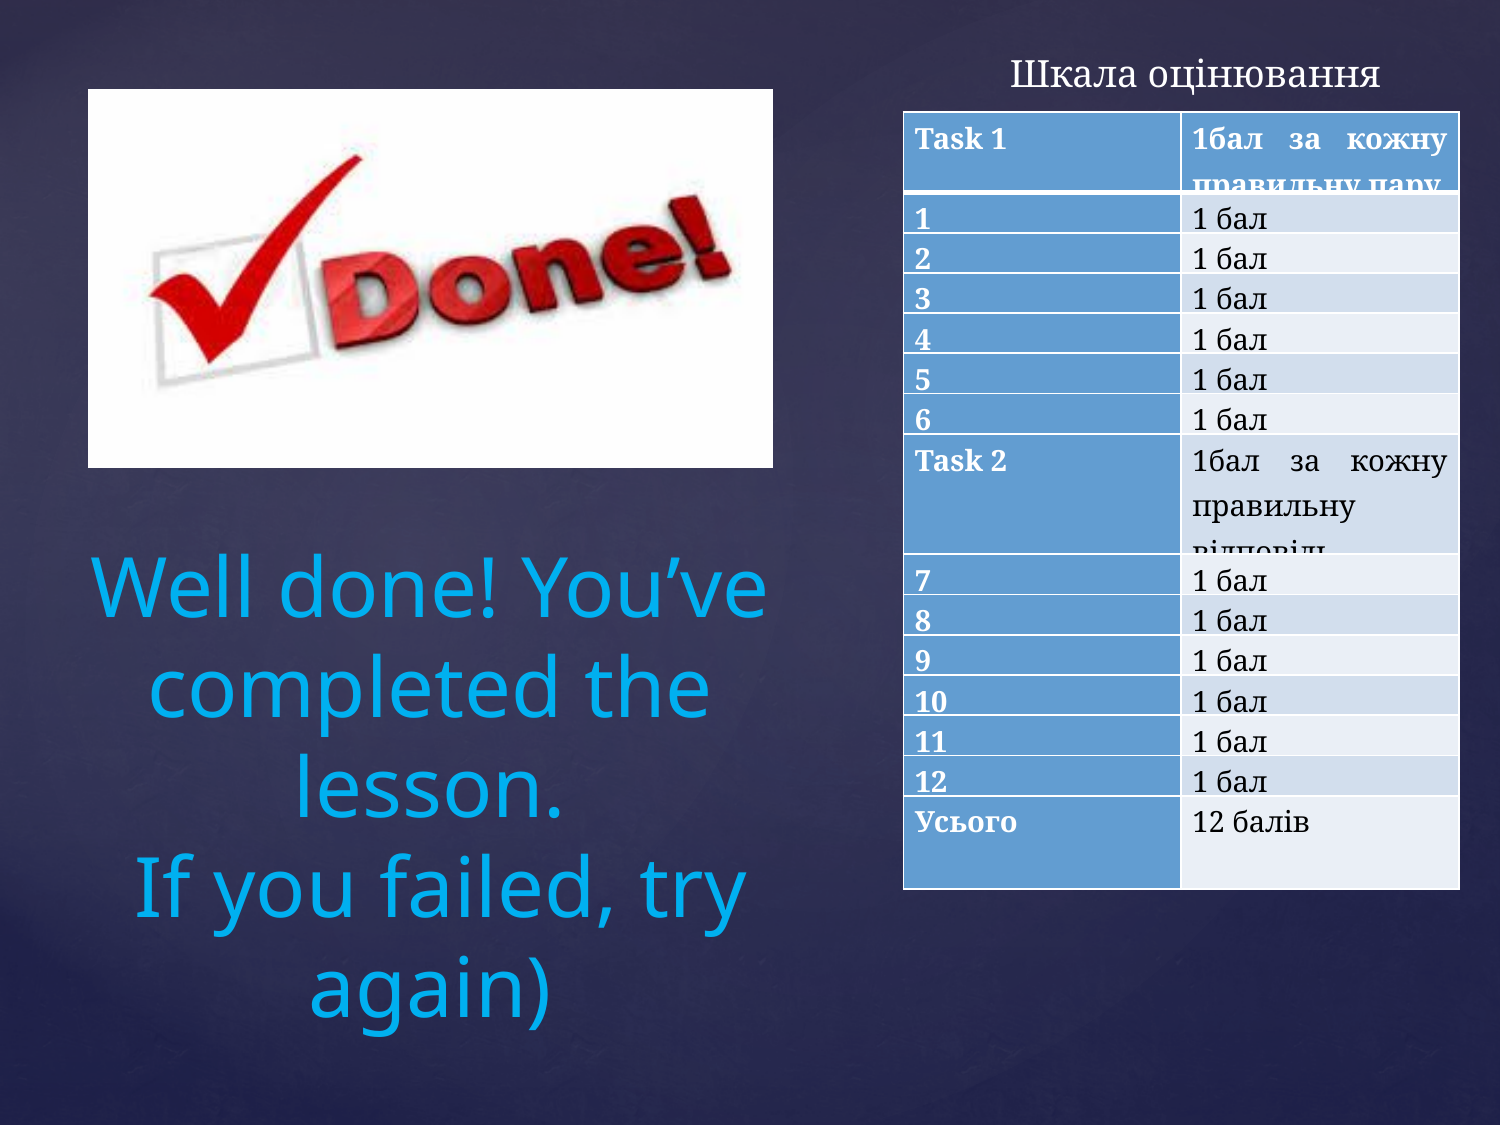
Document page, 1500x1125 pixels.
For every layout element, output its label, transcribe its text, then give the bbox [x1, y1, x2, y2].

table_header Task 1 [904, 113, 1180, 190]
table_cell 1 бал [1182, 314, 1458, 352]
table_cell 2 [904, 234, 1180, 272]
table_header 1бал за кожну правильну пару [1182, 113, 1458, 190]
table_cell 8 [904, 595, 1180, 634]
table_cell 1 бал [1182, 555, 1458, 594]
table_cell 1 бал [1182, 716, 1458, 755]
table_cell 1 бал [1182, 676, 1458, 714]
table_cell 7 [904, 555, 1180, 594]
table_cell 1 бал [1182, 234, 1458, 272]
table_cell 10 [904, 676, 1180, 714]
text_box Well done! You’ve completed the lesson. If you failed, try again) [22, 527, 838, 1042]
table_cell 1 бал [1182, 595, 1458, 634]
table_cell 1 [904, 195, 1180, 232]
text_box Шкала оцінювання [995, 42, 1396, 103]
table_cell 1 бал [1182, 394, 1458, 433]
table_cell 3 [904, 274, 1180, 312]
table_cell 4 [904, 314, 1180, 352]
table_cell 1 бал [1182, 274, 1458, 312]
table_cell 6 [904, 394, 1180, 433]
table_cell 1 бал [1182, 636, 1458, 674]
table_cell 1 бал [1182, 195, 1458, 232]
table_cell Усього [904, 797, 1180, 888]
table_cell 1 бал [1182, 756, 1458, 795]
picture [87, 89, 773, 469]
table_cell Task 2 [904, 435, 1180, 553]
table_cell 11 [904, 716, 1180, 755]
table_cell 5 [904, 354, 1180, 393]
table_cell 12 балів [1182, 797, 1458, 888]
table_cell 1 бал [1182, 354, 1458, 393]
table_cell 9 [904, 636, 1180, 674]
table_cell 1бал за кожну правильну відповідь [1182, 435, 1458, 553]
table_cell 12 [904, 756, 1180, 795]
